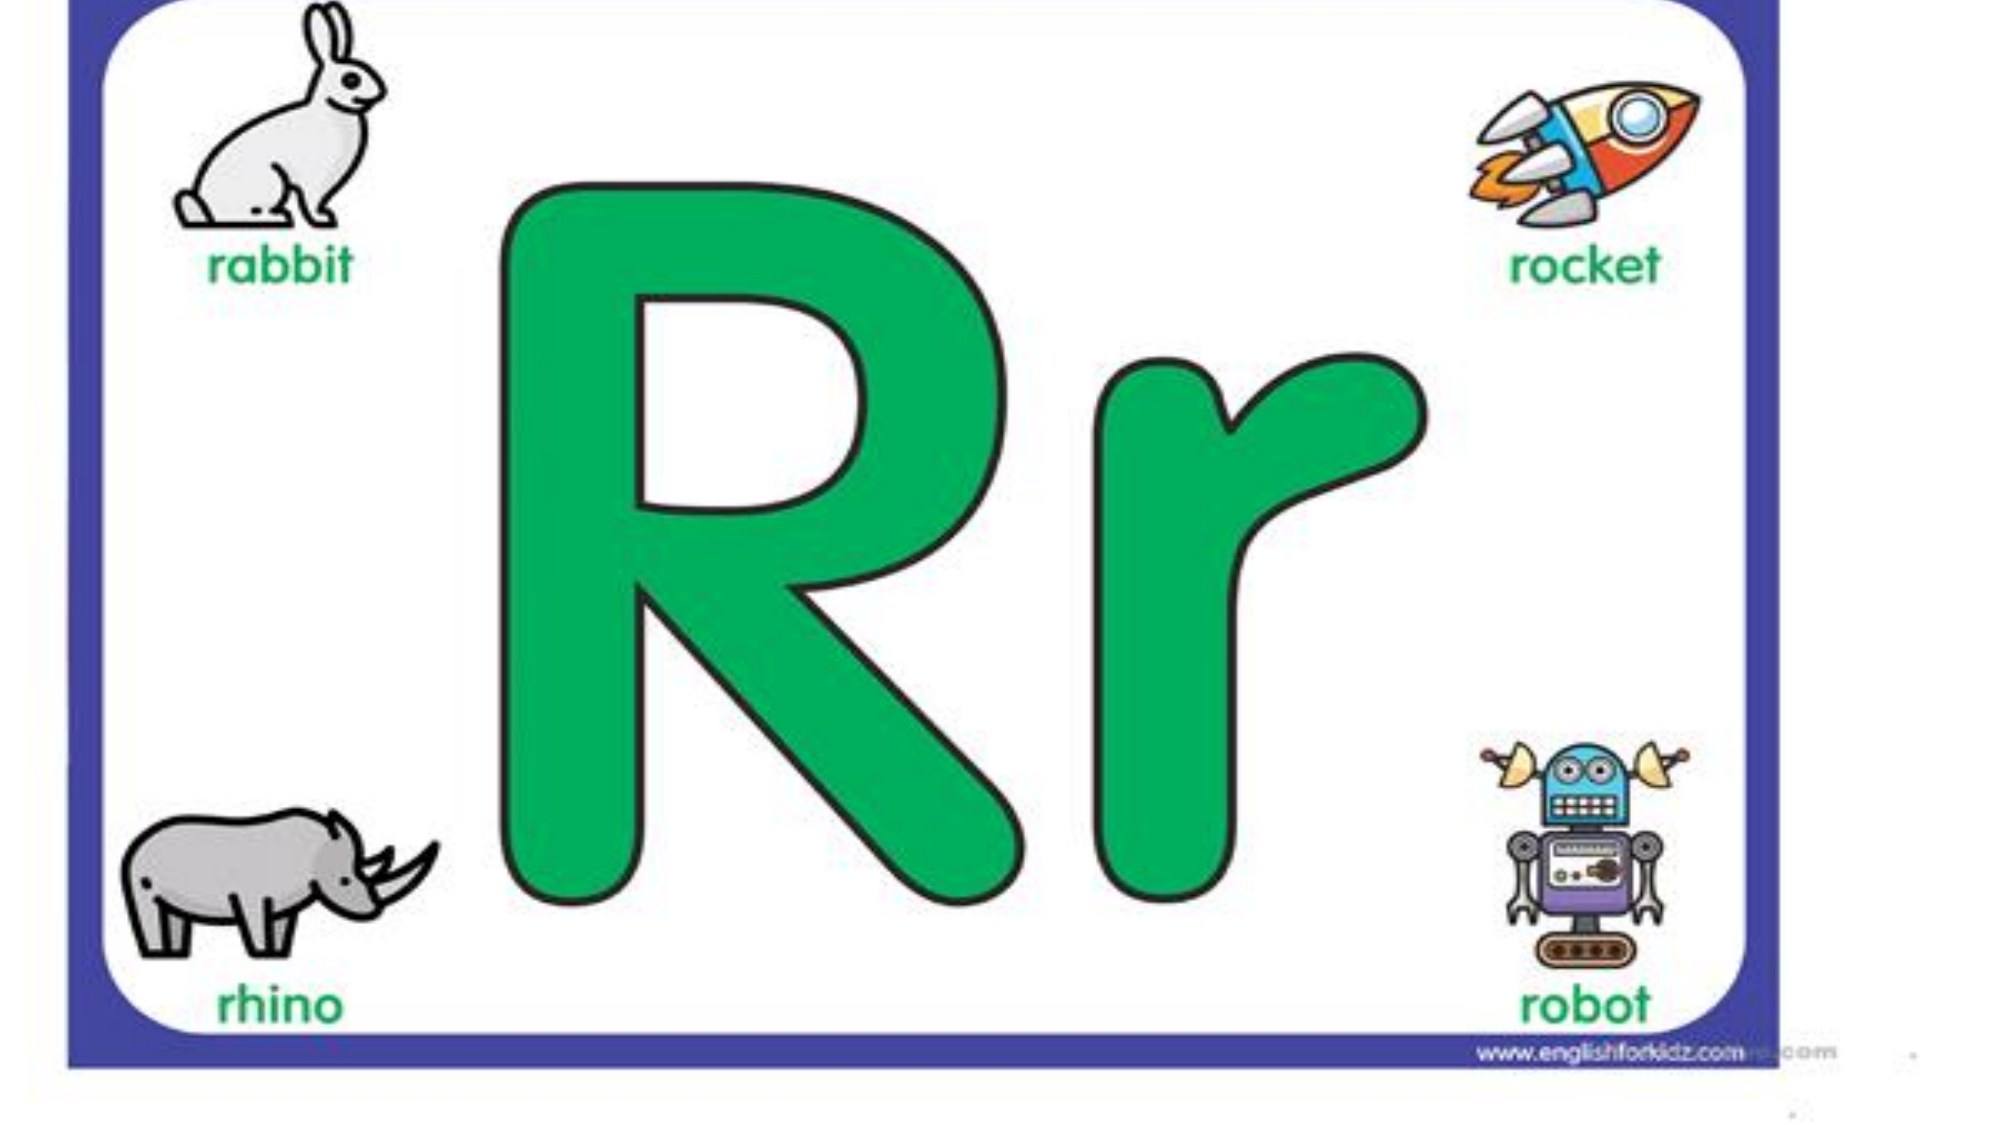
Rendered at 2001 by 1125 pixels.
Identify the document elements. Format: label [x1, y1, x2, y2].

list [0, 0, 1924, 1125]
